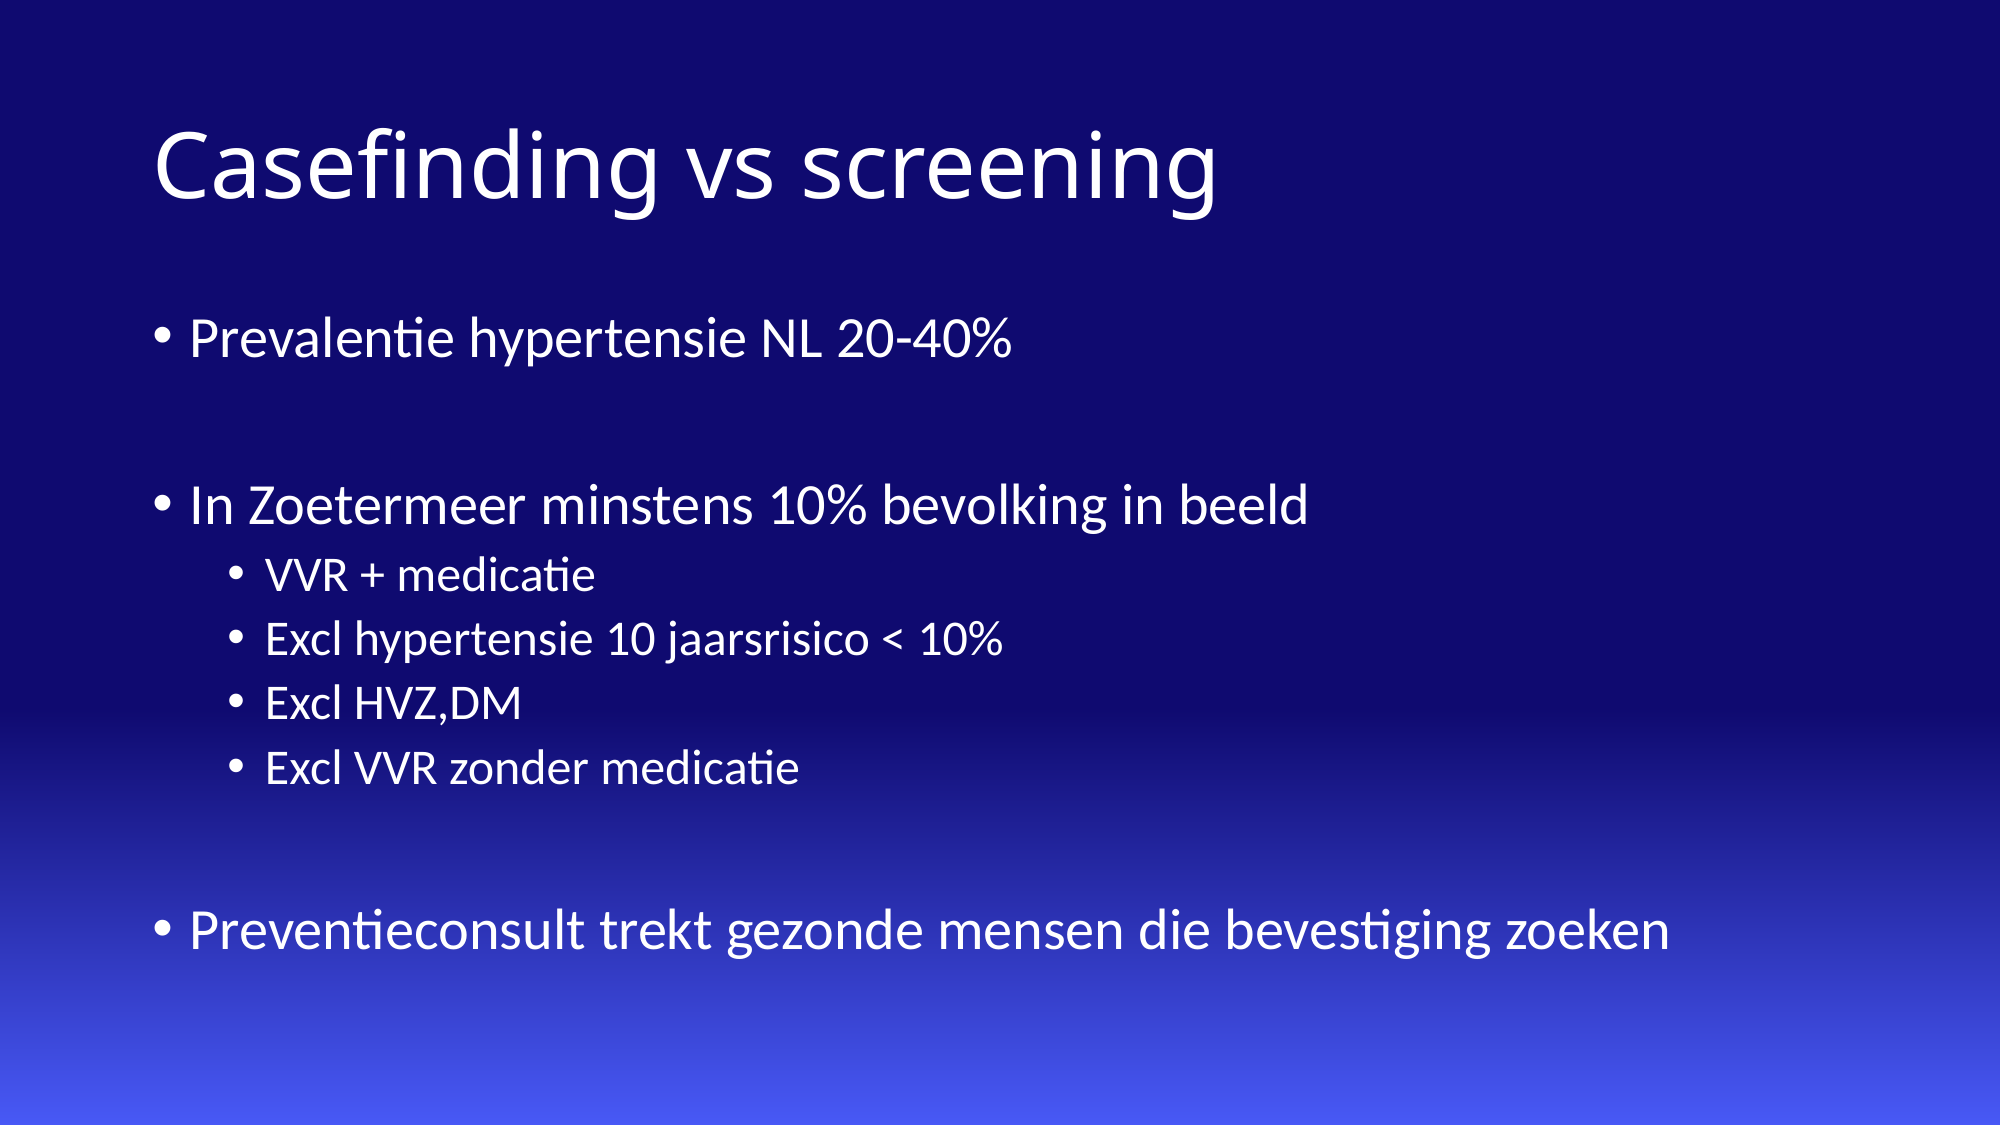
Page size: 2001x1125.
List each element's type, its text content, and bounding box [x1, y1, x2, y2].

title Casefinding vs screening [137, 59, 1863, 278]
list Prevalentie hypertensie NL 20-40% In Zoetermeer minstens 10% bevolking in beeld VVR + medicatie Excl hypertensie 10 jaarsrisico < 10% Excl HVZ,DM Excl VVR zonder medicatie Preventieconsult trekt gezonde mensen die bevestiging zoeken [137, 299, 1863, 1014]
